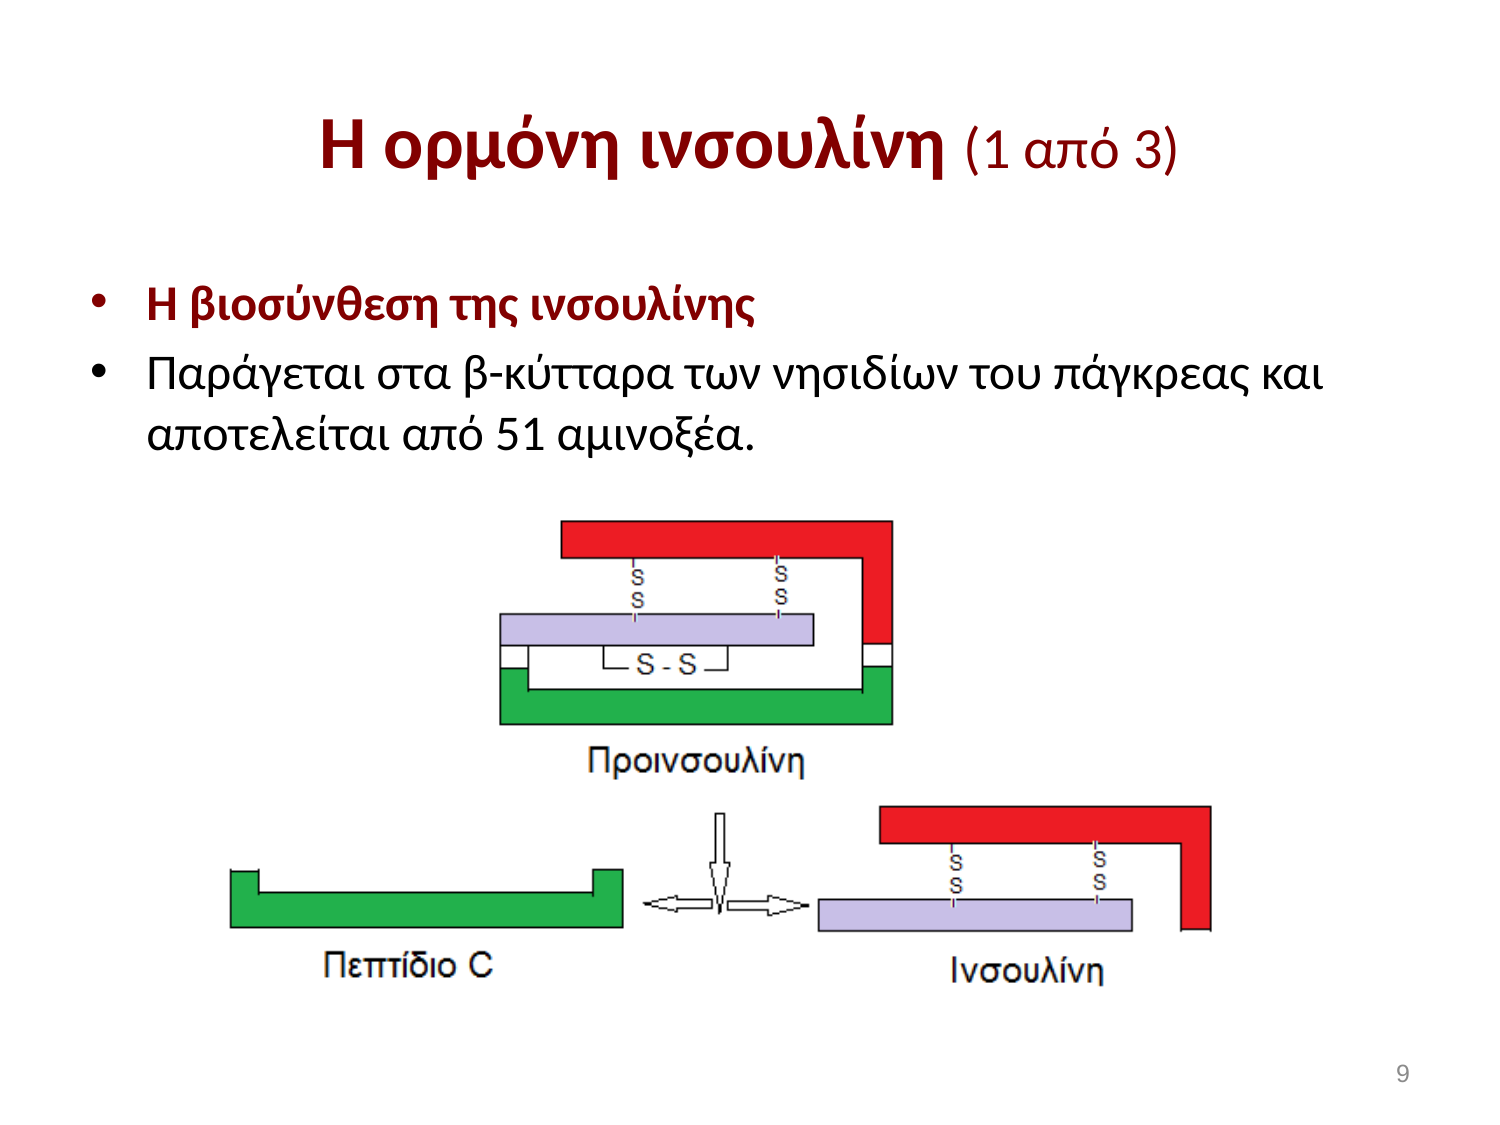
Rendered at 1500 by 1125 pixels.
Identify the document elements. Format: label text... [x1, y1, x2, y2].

list Η βιοσύνθεση της ινσουλίνης Παράγεται στα β-κύτταρα των νησιδίων του πάγκρεας και αποτελείται από 51 αμινοξέα. [75, 262, 1425, 1005]
slide_number 8 [1074, 1042, 1425, 1103]
picture [182, 491, 1296, 1005]
title Η ορμόνη ινσουλίνη (1 από 3) [75, 45, 1425, 233]
